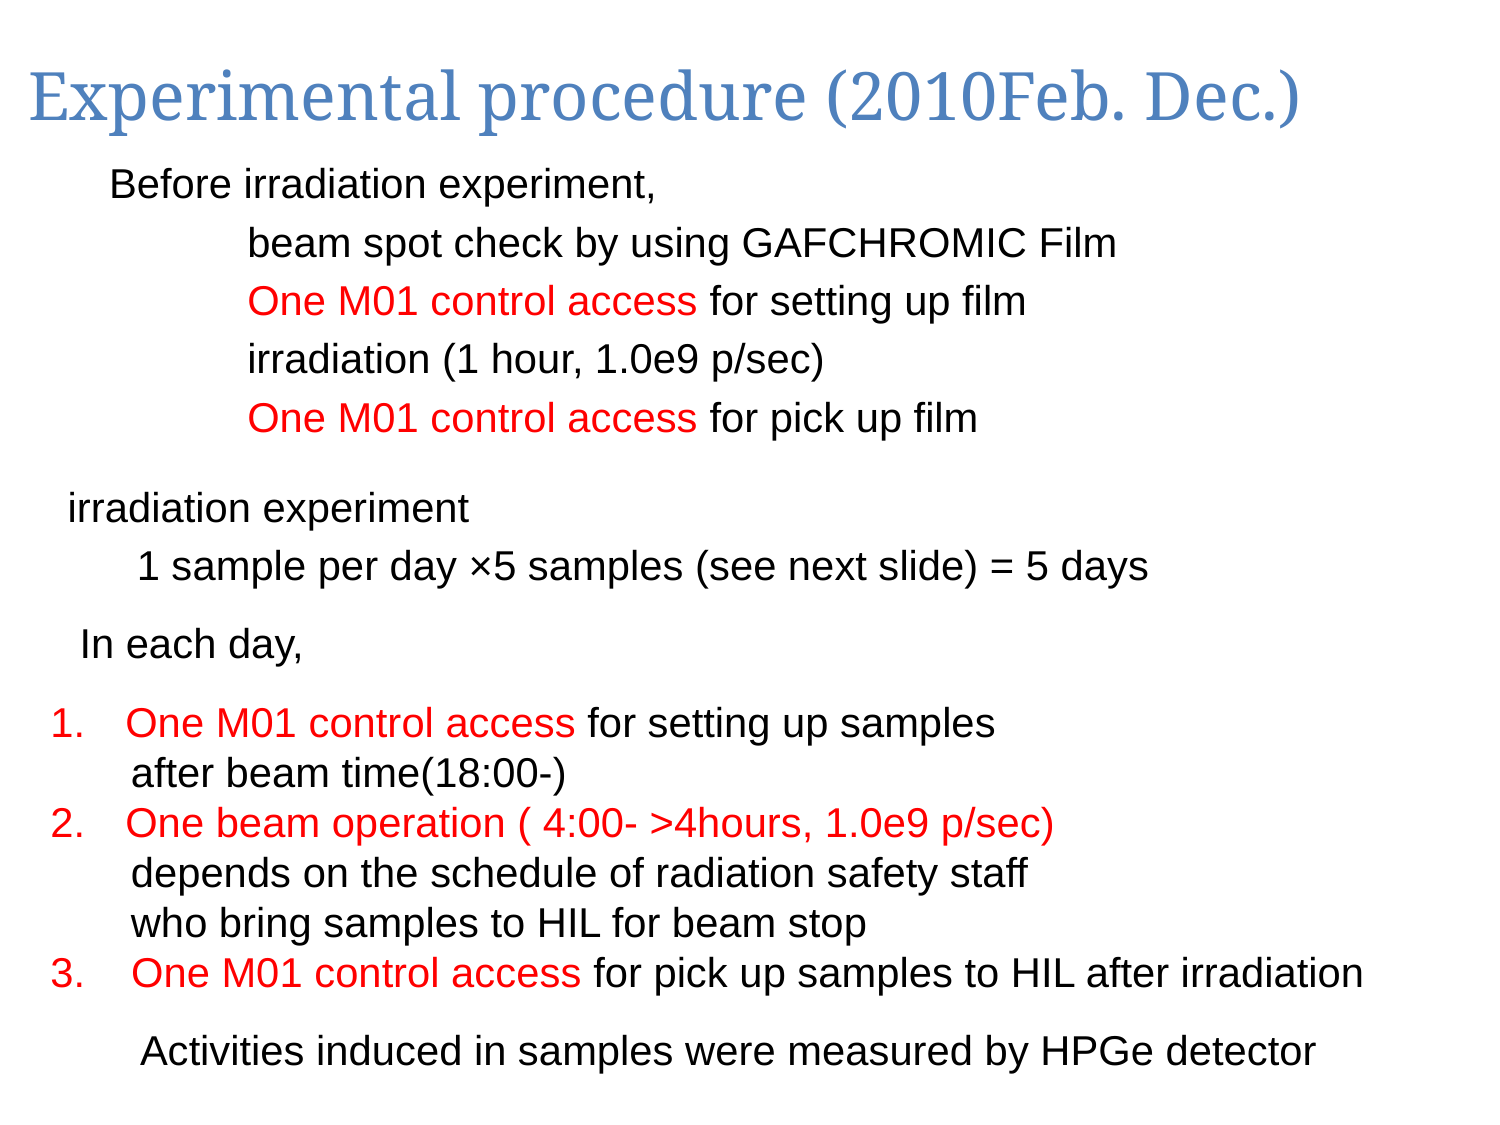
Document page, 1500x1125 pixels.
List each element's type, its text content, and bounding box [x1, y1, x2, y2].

text_box Activities induced in samples were measured by HPGe detector [125, 1016, 1365, 1125]
text_box Before irradiation experiment, beam spot check by using GAFCHROMIC Film One M01 control access for setting up film irradiation (1 hour, 1.0e9 p/sec) One M01 control access for pick up film [94, 149, 1306, 449]
text_box In each day, [64, 609, 1199, 675]
text_box One M01 control access for setting up samples after beam time(18:00-) One beam operation ( 4:00- >4hours, 1.0e9 p/sec) depends on the schedule of radiation safety staff who bring samples to HIL for beam stop 3. One M01 control access for pick up samples to HIL after irradiation [35, 687, 1500, 1003]
text_box Experimental procedure (2010Feb. Dec.) [13, 46, 1318, 142]
text_box irradiation experiment 1 sample per day ×5 samples (see next slide) = 5 days [53, 473, 1187, 647]
